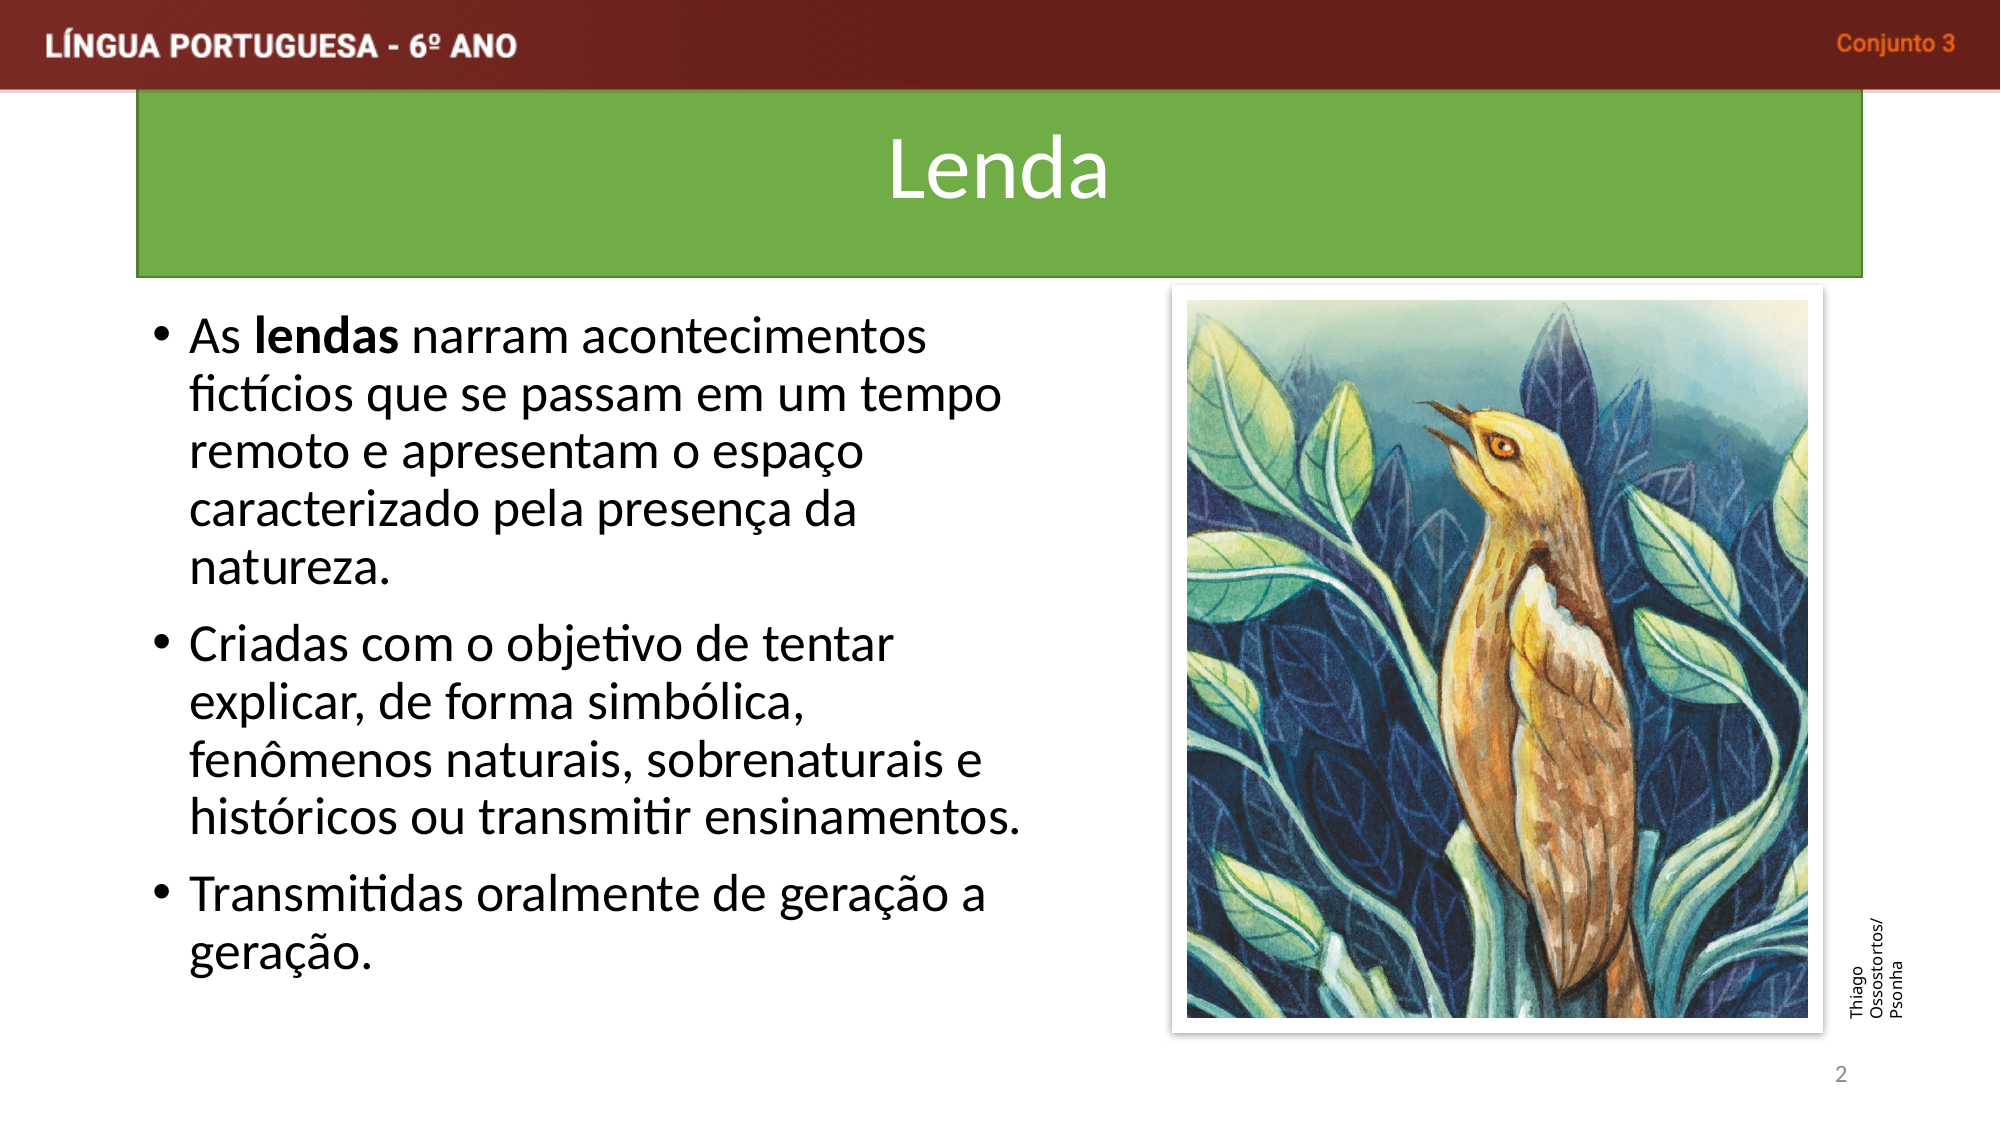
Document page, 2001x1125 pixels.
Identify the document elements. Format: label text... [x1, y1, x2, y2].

picture [1186, 299, 1809, 1019]
picture [0, 0, 2000, 93]
slide_number 2 [1412, 1042, 1863, 1103]
title Lenda [136, 93, 1863, 278]
text_box Thiago Ossostortos/ Psonha [1838, 852, 1913, 1034]
list As lendas narram acontecimentos fictícios que se passam em um tempo remoto e apresentam o espaço caracterizado pela presença da natureza. Criadas com o objetivo de tentar explicar, de forma simbólica, fenômenos naturais, sobrenaturais e históricos ou transmitir ensinamentos. Transmitidas oralmente de geração a geração. [137, 299, 1040, 1014]
